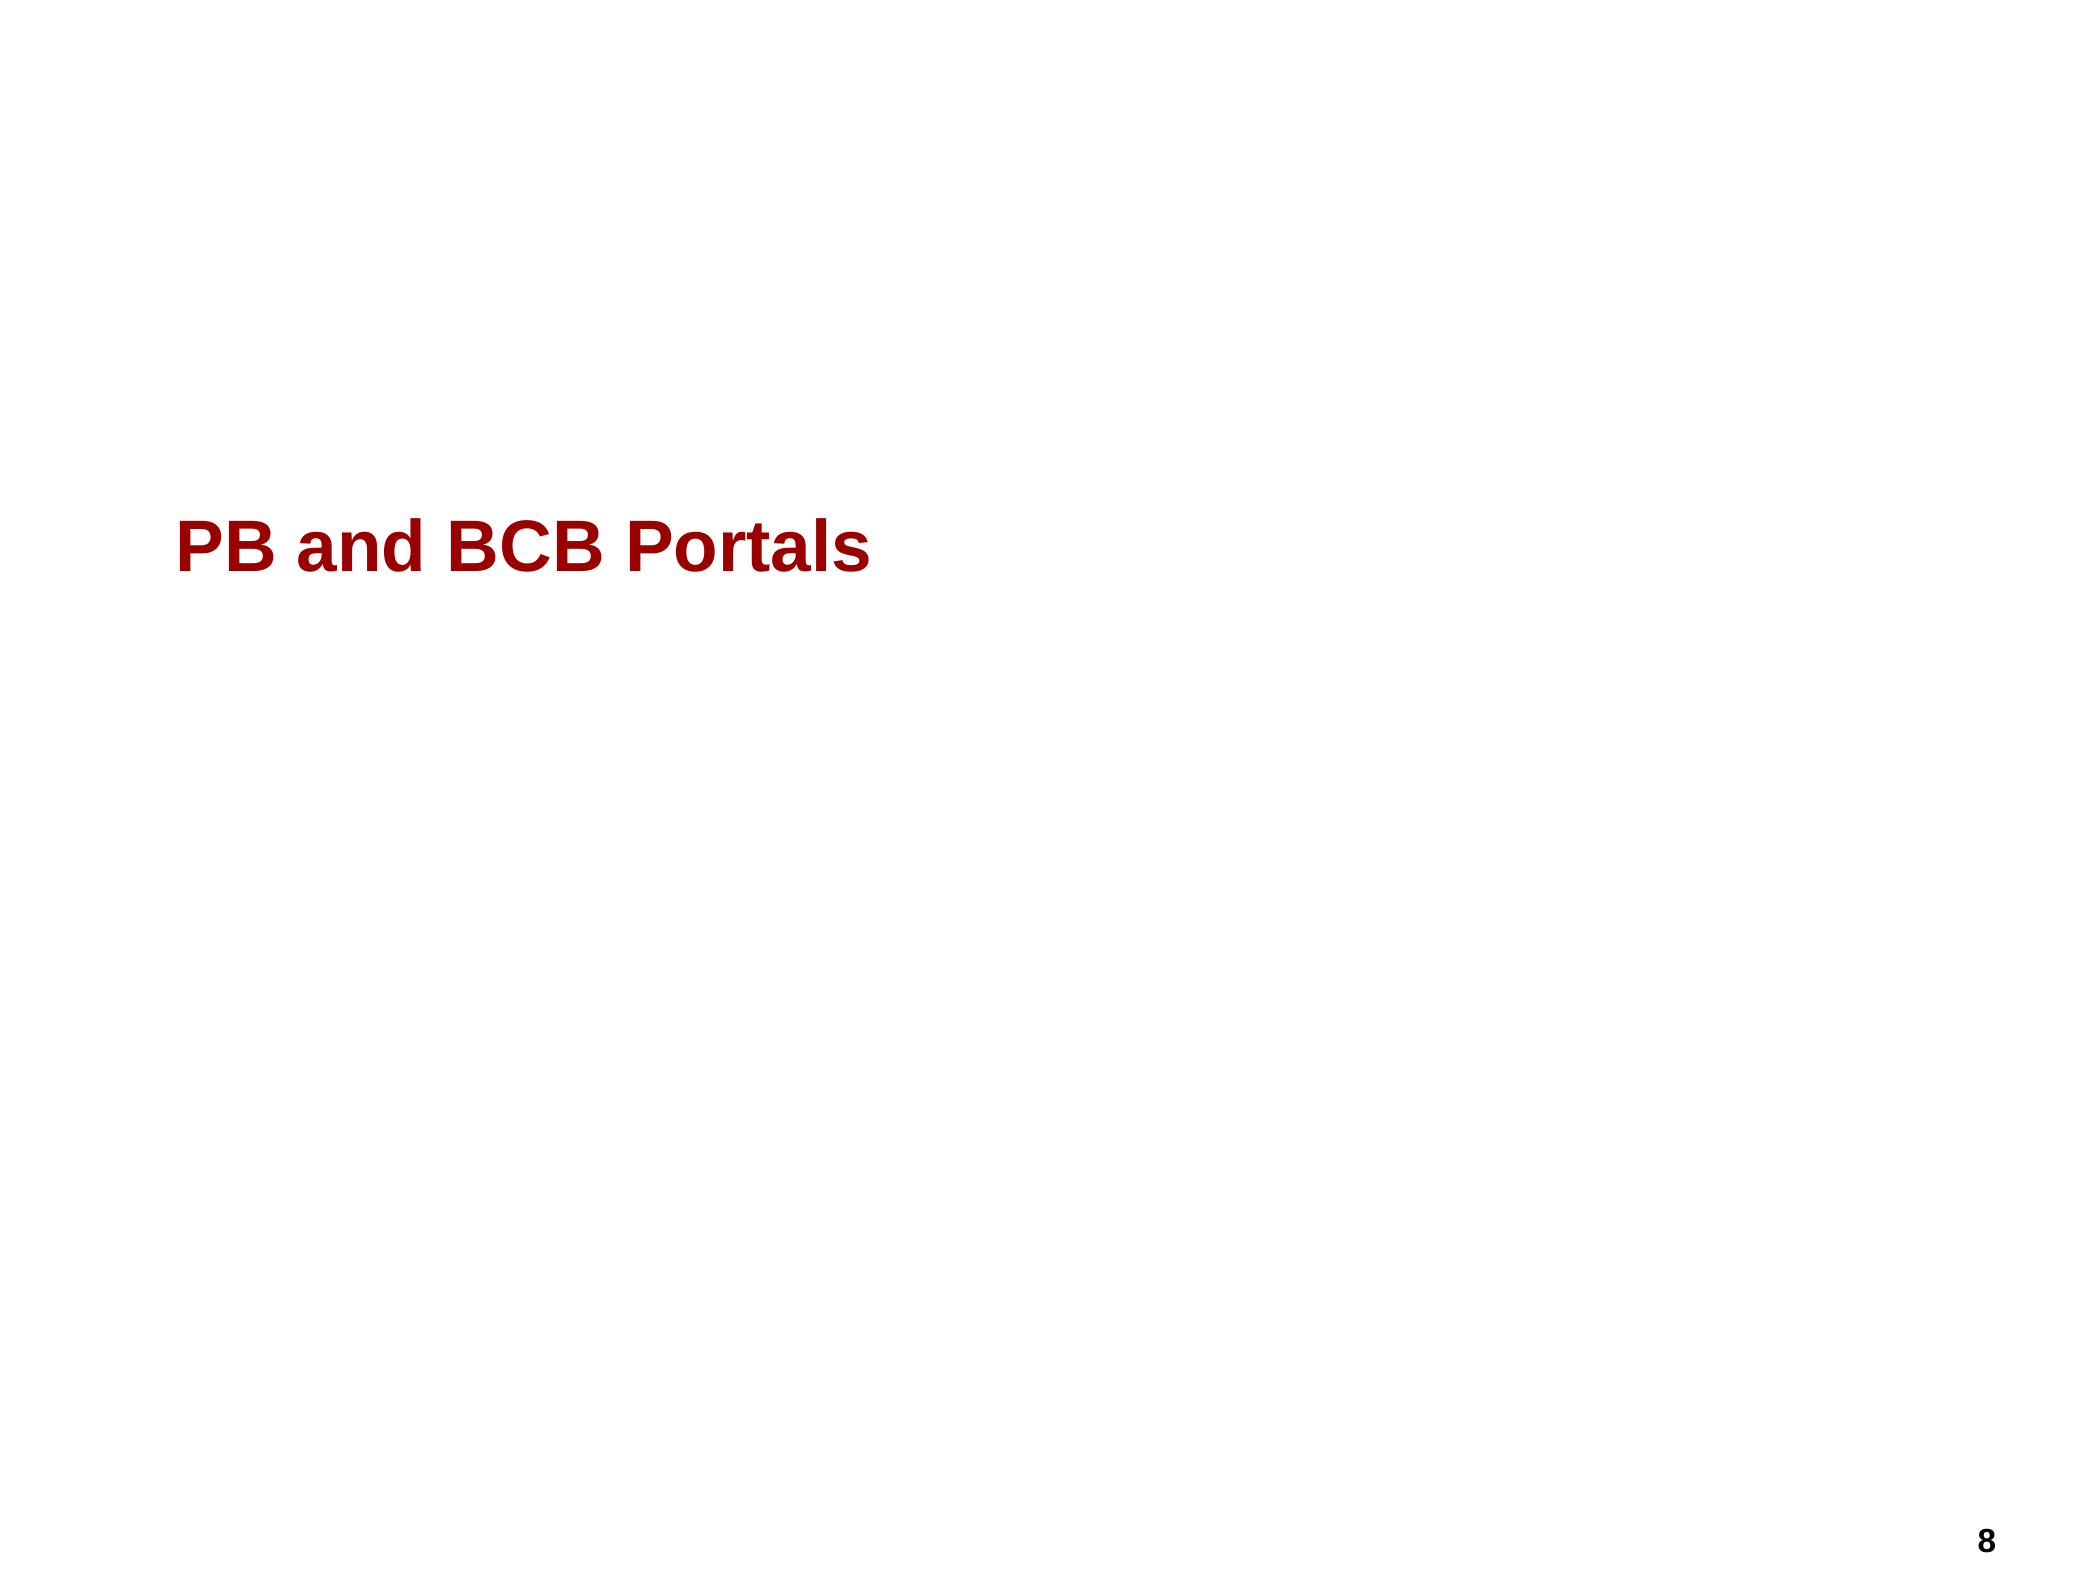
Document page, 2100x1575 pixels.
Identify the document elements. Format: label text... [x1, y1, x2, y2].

title PB and BCB Portals [157, 489, 1943, 827]
